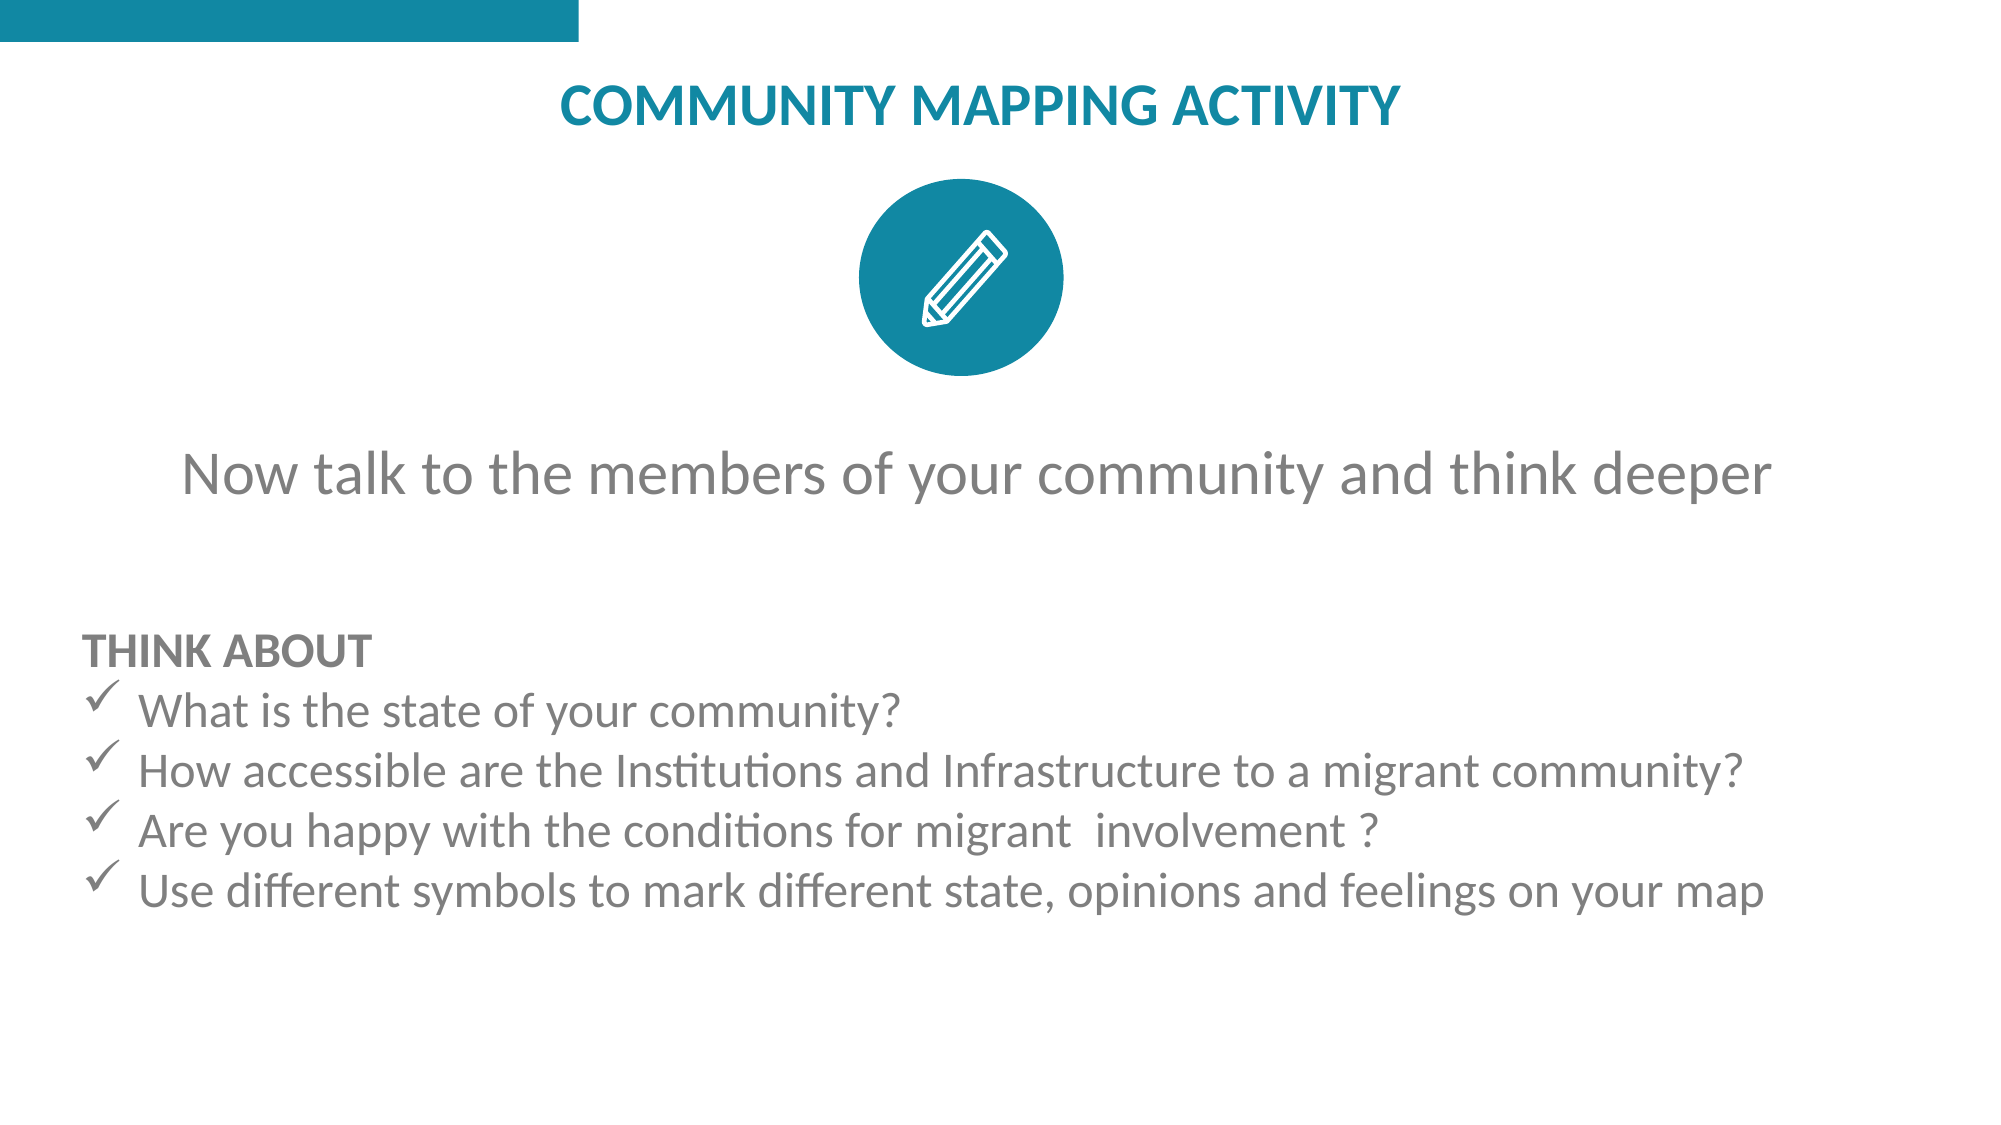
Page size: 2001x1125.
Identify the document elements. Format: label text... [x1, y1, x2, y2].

text_box COMMUNITY MAPPING ACTIVITY [545, 74, 1512, 178]
text_box THINK ABOUT What is the state of your community? How accessible are the Institutions and Infrastructure to a migrant community? Are you happy with the conditions for migrant involvement ? Use different symbols to mark different state, opinions and feelings on your map [67, 609, 1833, 925]
text_box Now talk to the members of your community and think deeper [26, 424, 1929, 514]
text_box [858, 178, 1064, 376]
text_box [924, 232, 1006, 325]
